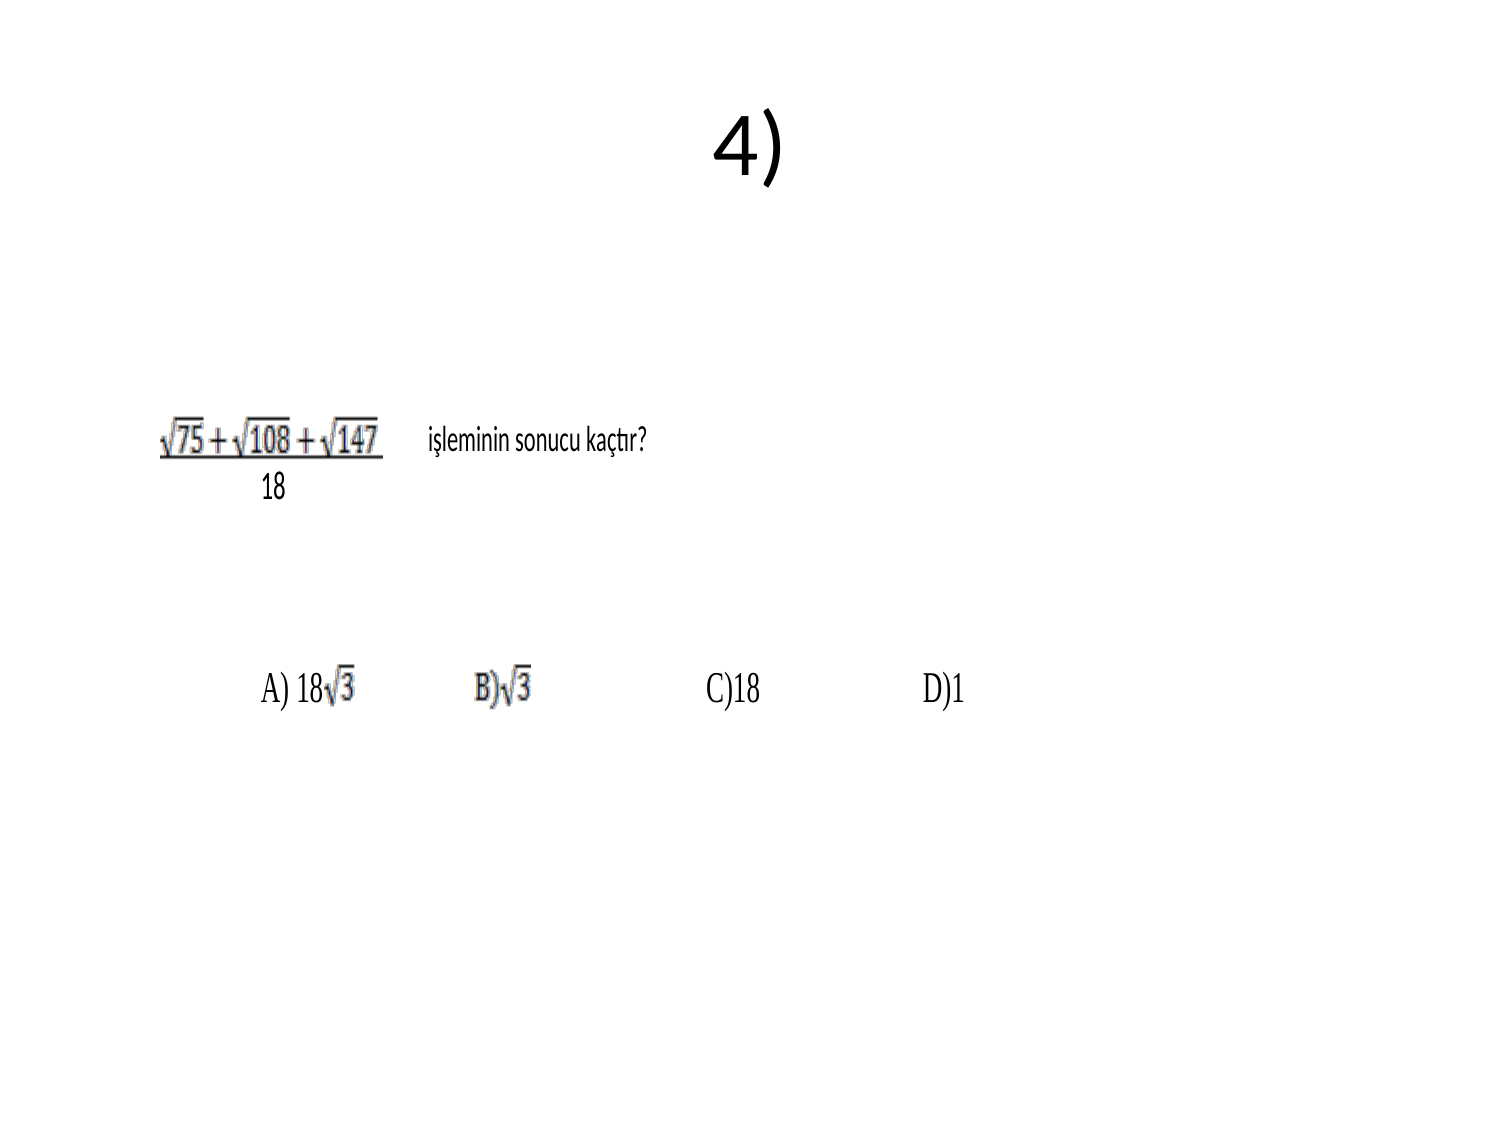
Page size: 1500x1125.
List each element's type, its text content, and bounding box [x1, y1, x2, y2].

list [159, 408, 1257, 724]
title 4) [75, 45, 1425, 233]
